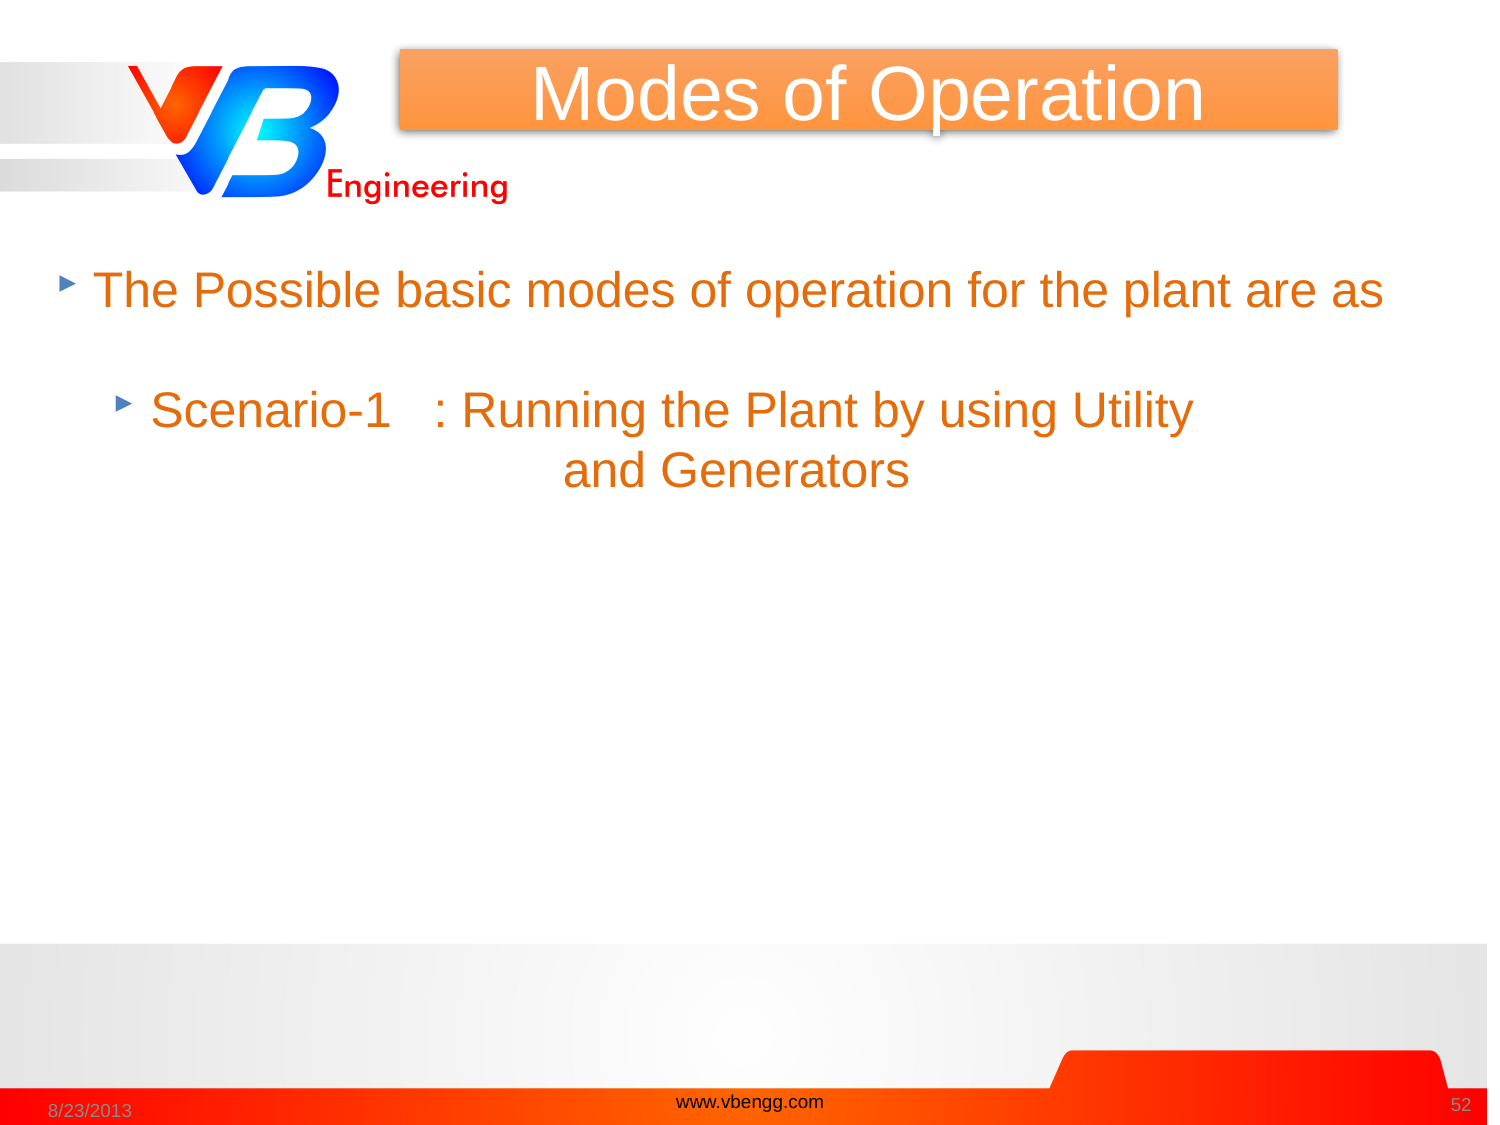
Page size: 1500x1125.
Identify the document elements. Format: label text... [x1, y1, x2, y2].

picture [0, 0, 1487, 1125]
footer www.vbengg.com [496, 1071, 1004, 1125]
slide_number 52 [1149, 1074, 1487, 1125]
text_box The Possible basic modes of operation for the plant are as Scenario-1 : Running the Plant by using Utility and Generators [41, 249, 1401, 625]
text_box Modes of Operation [399, 49, 1338, 130]
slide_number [33, 1079, 371, 1125]
